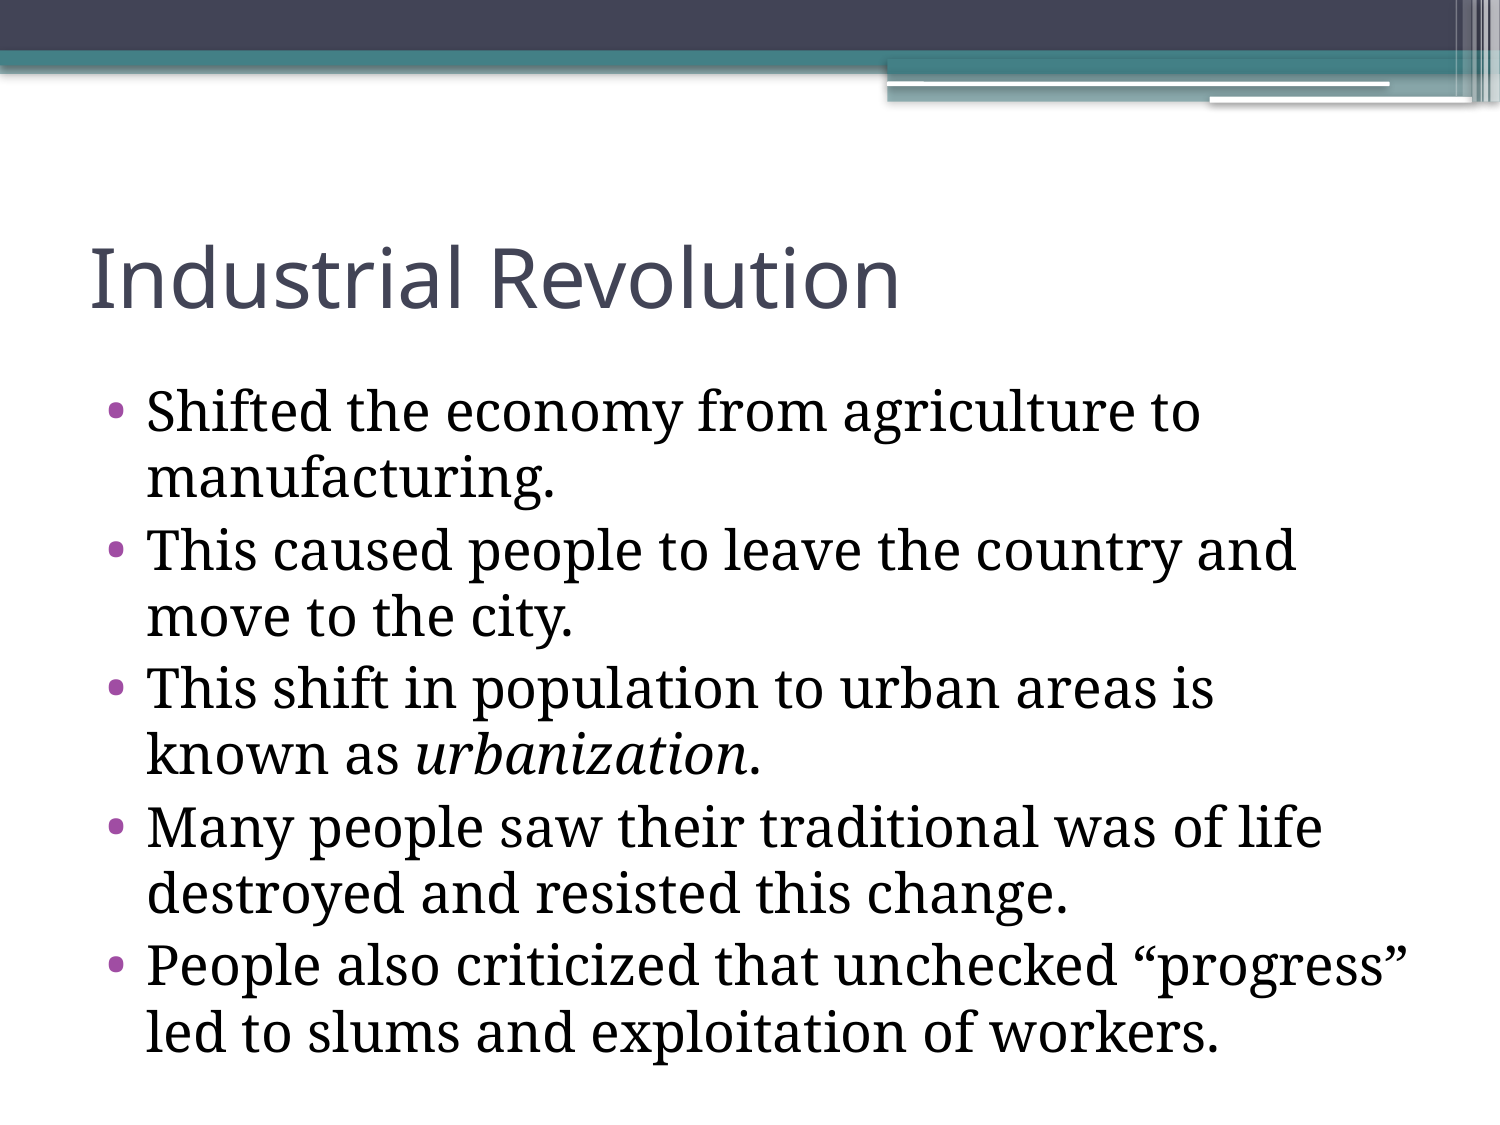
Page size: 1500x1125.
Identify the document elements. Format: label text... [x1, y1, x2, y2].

title Industrial Revolution [75, 187, 1425, 363]
list Shifted the economy from agriculture to manufacturing. This caused people to leave the country and move to the city. This shift in population to urban areas is known as urbanization. Many people saw their traditional was of life destroyed and resisted this change. People also criticized that unchecked “progress” led to slums and exploitation of workers. [75, 368, 1425, 1079]
